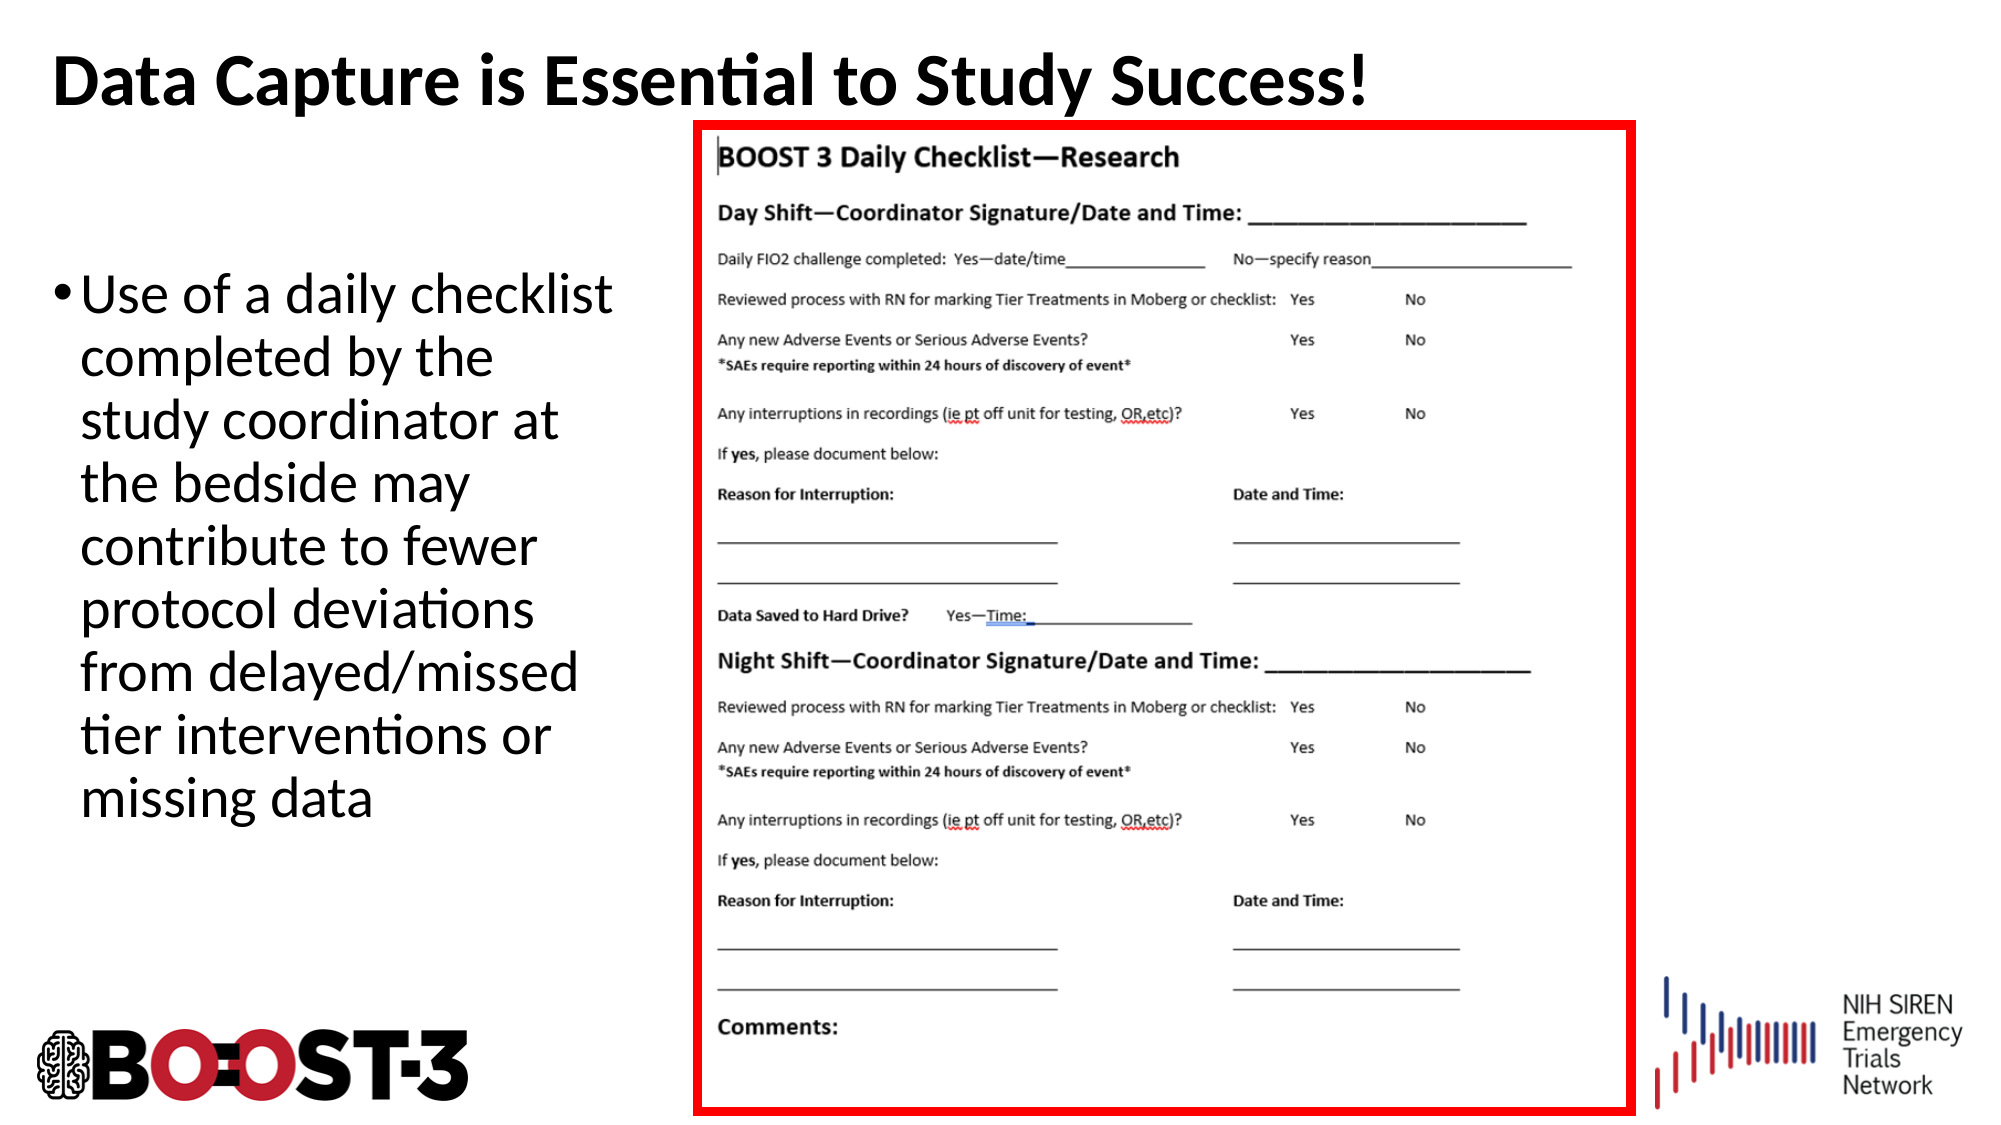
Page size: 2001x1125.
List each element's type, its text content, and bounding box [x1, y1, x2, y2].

title Data Capture is Essential to Study Success! [37, 17, 1450, 130]
picture [1655, 976, 1963, 1110]
list Use of a daily checklist completed by the study coordinator at the bedside may contribute to fewer protocol deviations from delayed/missed tier interventions or missing data [37, 255, 638, 869]
picture [37, 1029, 468, 1101]
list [702, 129, 1627, 1107]
